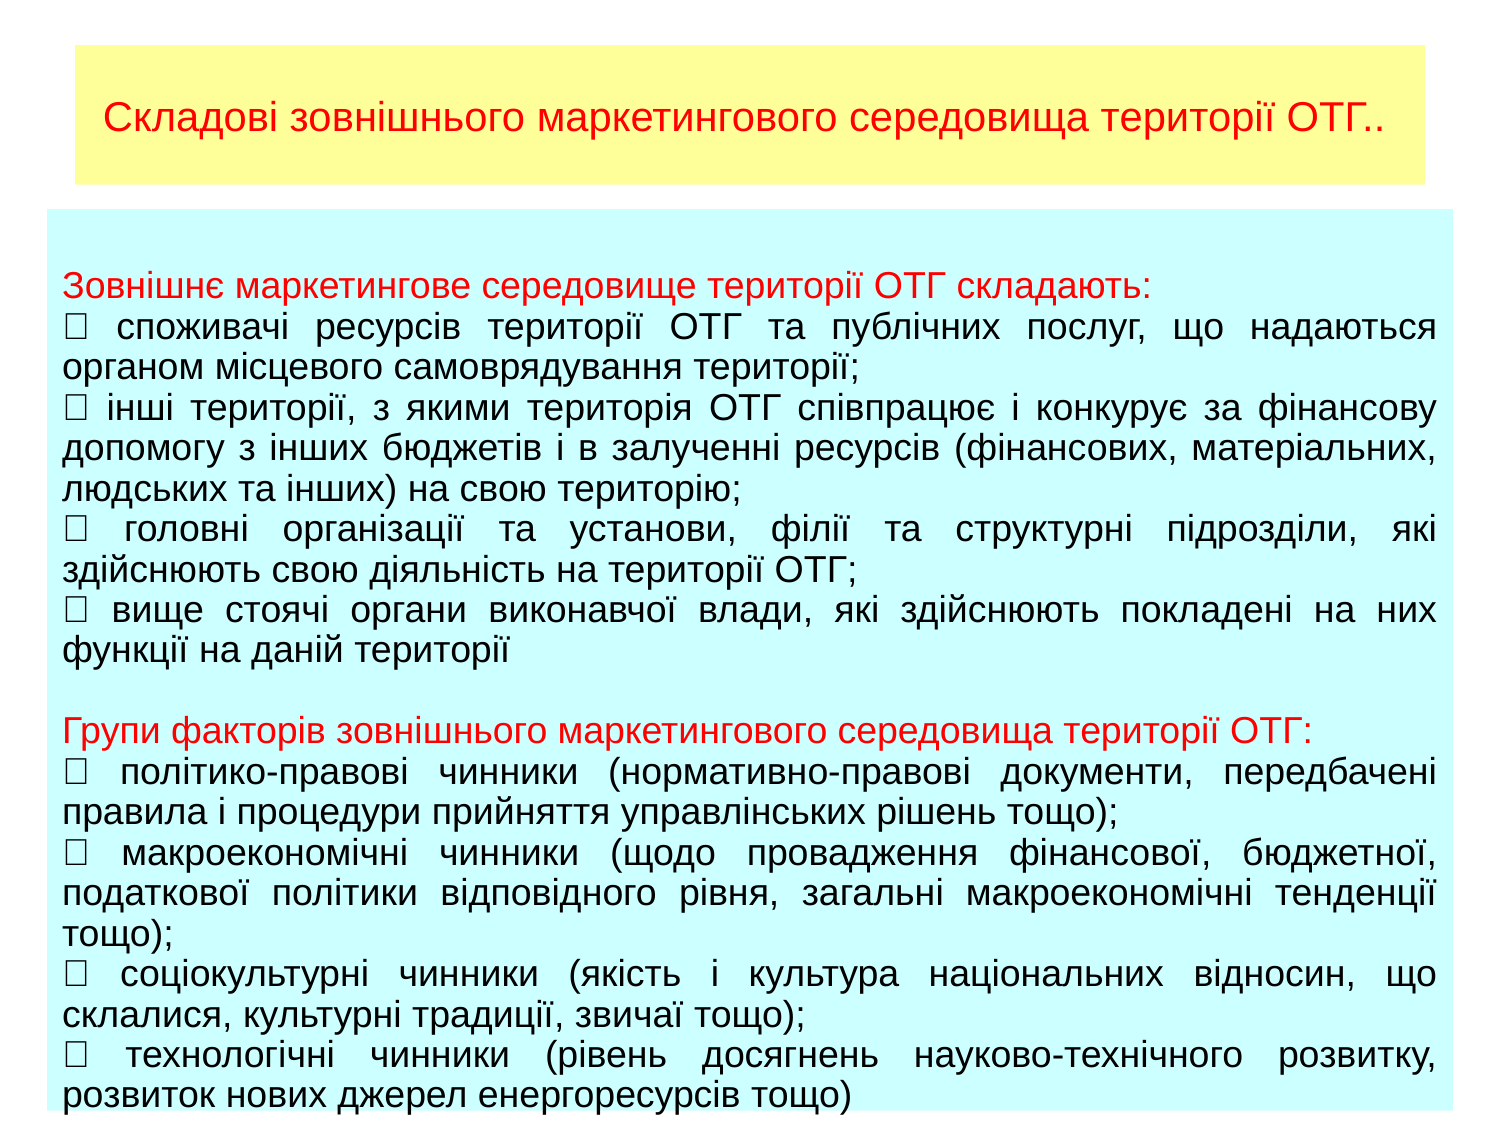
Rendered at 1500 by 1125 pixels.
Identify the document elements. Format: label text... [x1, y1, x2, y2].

list Зовнішнє маркетингове середовище території ОТГ складають:  споживачі ресурсів території ОТГ та публічних послуг, що надаються органом місцевого самоврядування території;  інші території, з якими територія ОТГ співпрацює і конкурує за фінансову допомогу з інших бюджетів і в залученні ресурсів (фінансових, матеріальних, людських та інших) на свою територію;  головні організації та установи, філії та структурні підрозділи, які здійснюють свою діяльність на території ОТГ;  вище стоячі органи виконавчої влади, які здійснюють покладені на них функції на даній території Групи факторів зовнішнього маркетингового середовища території ОТГ:  політико-правові чинники (нормативно-правові документи, передбачені правила і процедури прийняття управлінських рішень тощо);  макроекономічні чинники (щодо провадження фінансової, бюджетної, податкової політики відповідного рівня, загальні макроекономічні тенденції тощо);  соціокультурні чинники (якість і культура національних відносин, що склалися, культурні традиції, звичаї тощо);  технологічні чинники (рівень досягнень науково-технічного розвитку, розвиток нових джерел енергоресурсів тощо) [47, 209, 1453, 1111]
title Складові зовнішнього маркетингового середовища території ОТГ.. [75, 45, 1425, 185]
